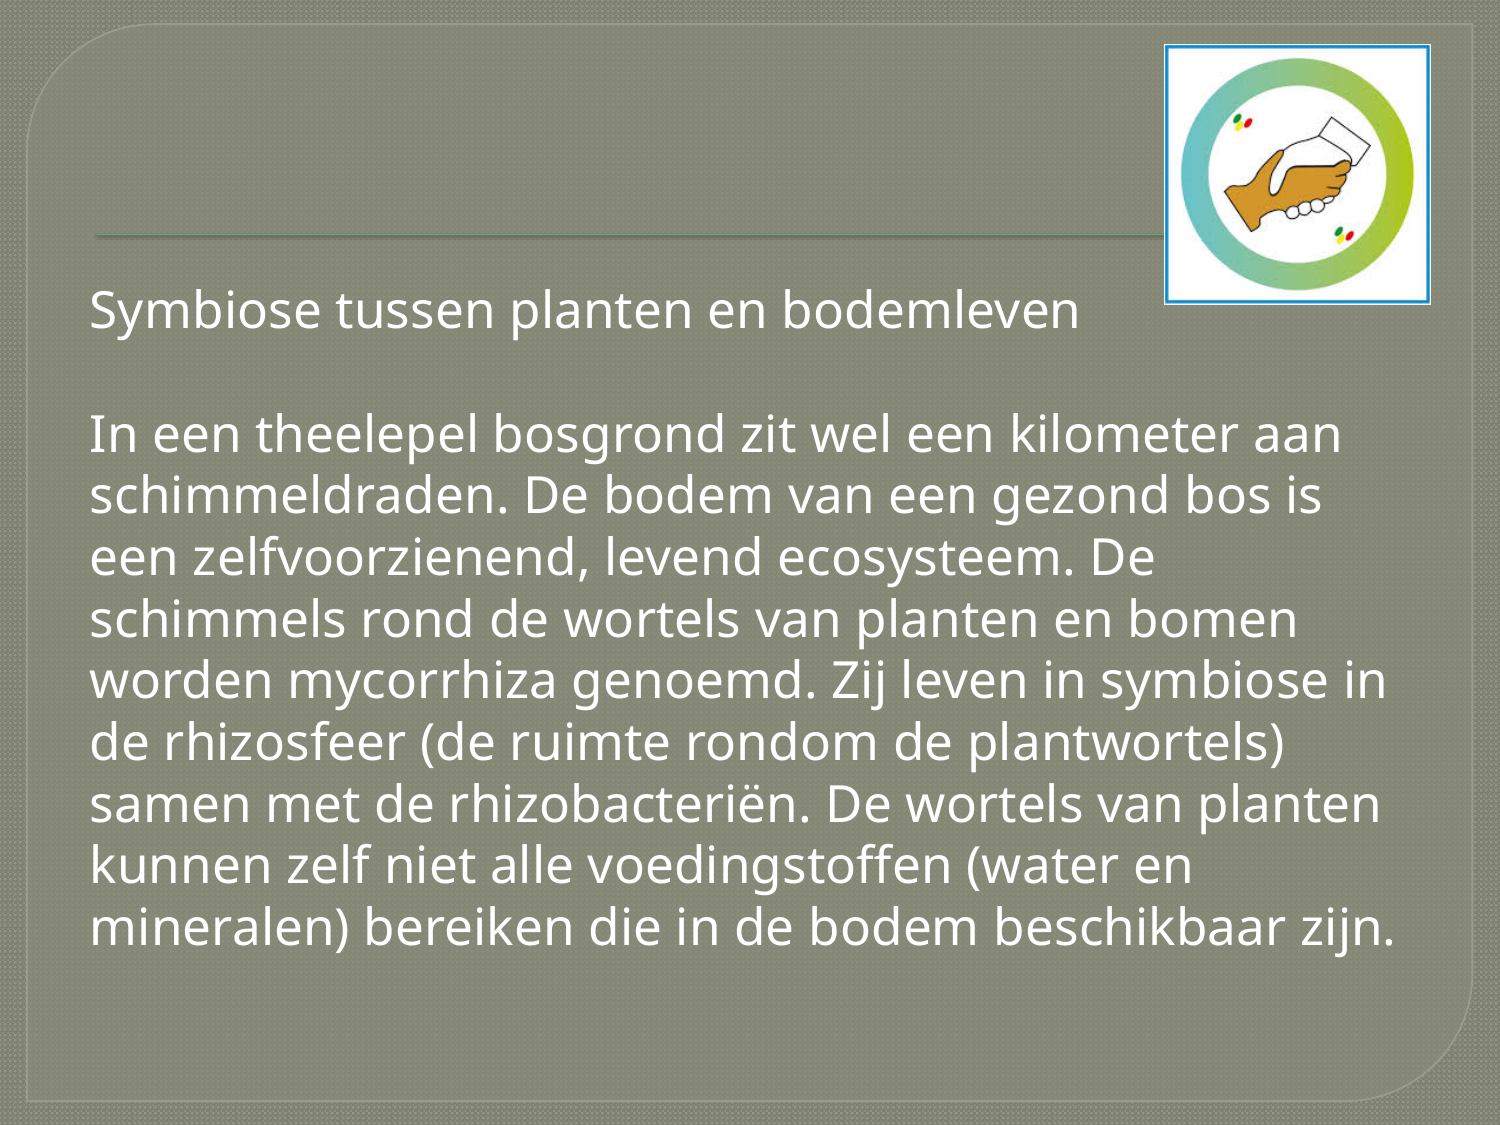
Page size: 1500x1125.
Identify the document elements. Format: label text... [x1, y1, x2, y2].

list Symbiose tussen planten en bodemleven In een theelepel bosgrond zit wel een kilometer aan schimmeldraden. De bodem van een gezond bos is een zelfvoorzienend, levend ecosysteem. De schimmels rond de wortels van planten en bomen worden mycorrhiza genoemd. Zij leven in symbiose in de rhizosfeer (de ruimte rondom de plantwortels) samen met de rhizobacteriën. De wortels van planten kunnen zelf niet alle voedingstoffen (water en mineralen) bereiken die in de bodem beschikbaar zijn. [75, 270, 1425, 1013]
picture [1164, 44, 1431, 306]
